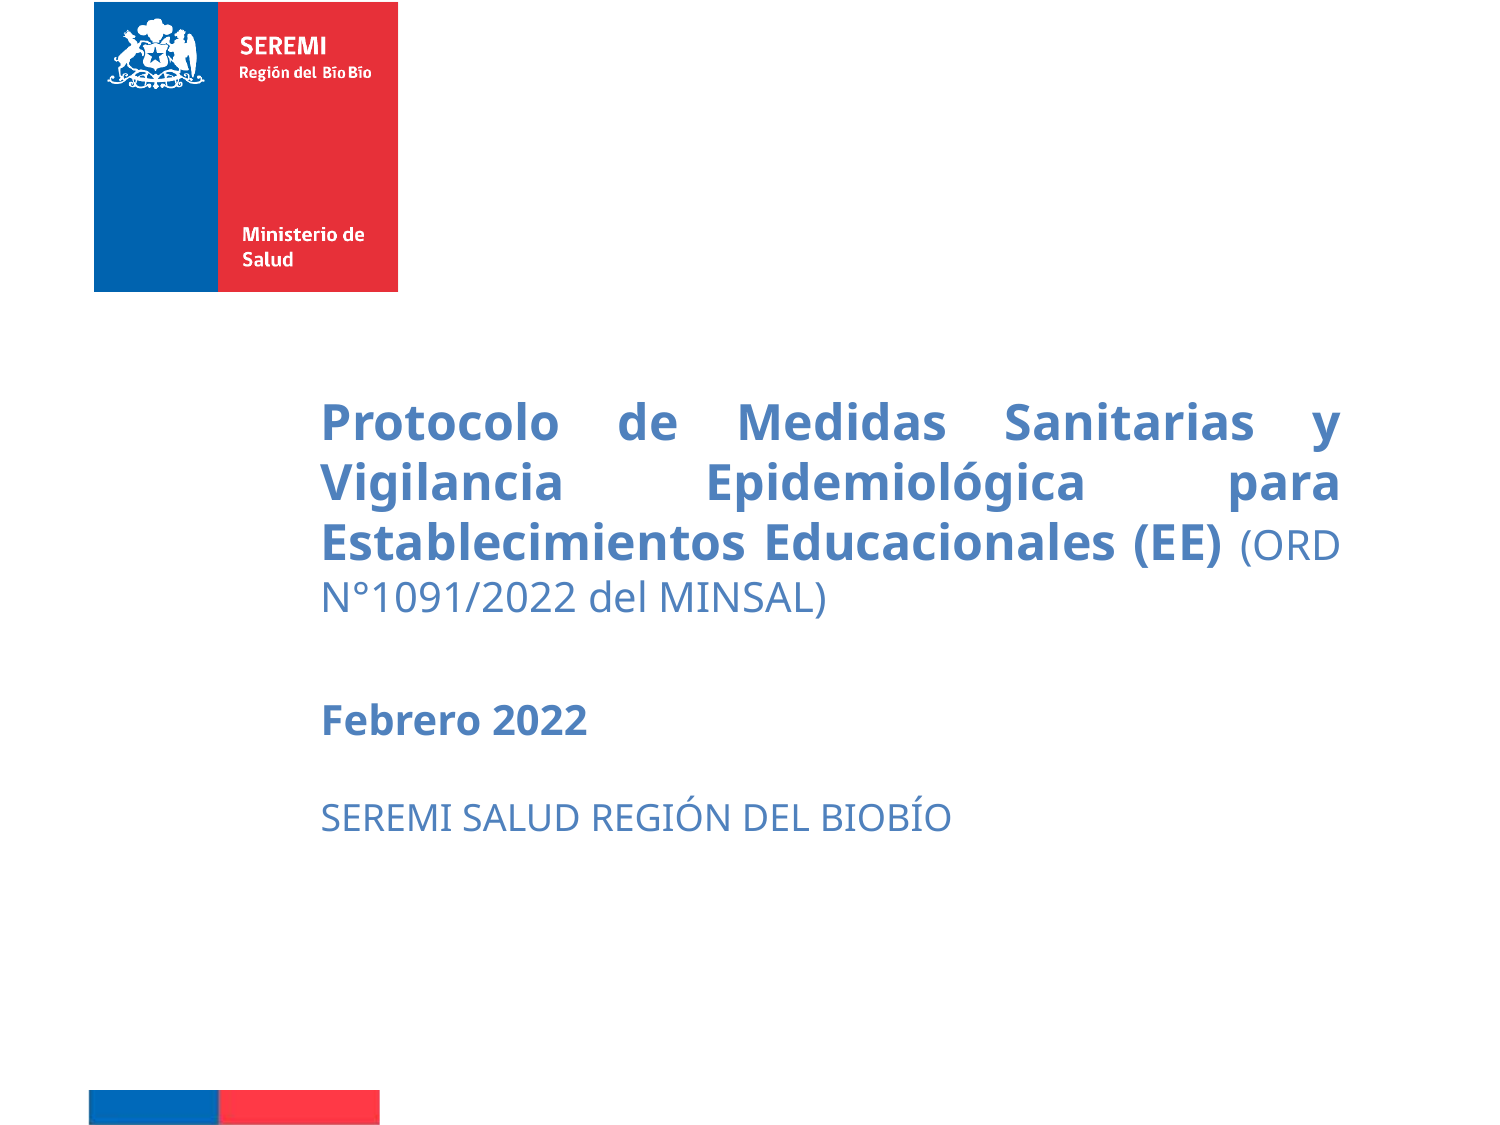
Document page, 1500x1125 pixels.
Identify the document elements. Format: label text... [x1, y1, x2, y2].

text_box Protocolo de Medidas Sanitarias y Vigilancia Epidemiológica para Establecimientos Educacionales (EE) (ORD N°1091/2022 del MINSAL) [305, 313, 1357, 482]
picture [88, 0, 403, 297]
text_box Febrero 2022 [305, 617, 1357, 787]
picture [88, 1090, 380, 1125]
text_box SEREMI SALUD REGIÓN DEL BIOBÍO [305, 787, 1283, 955]
